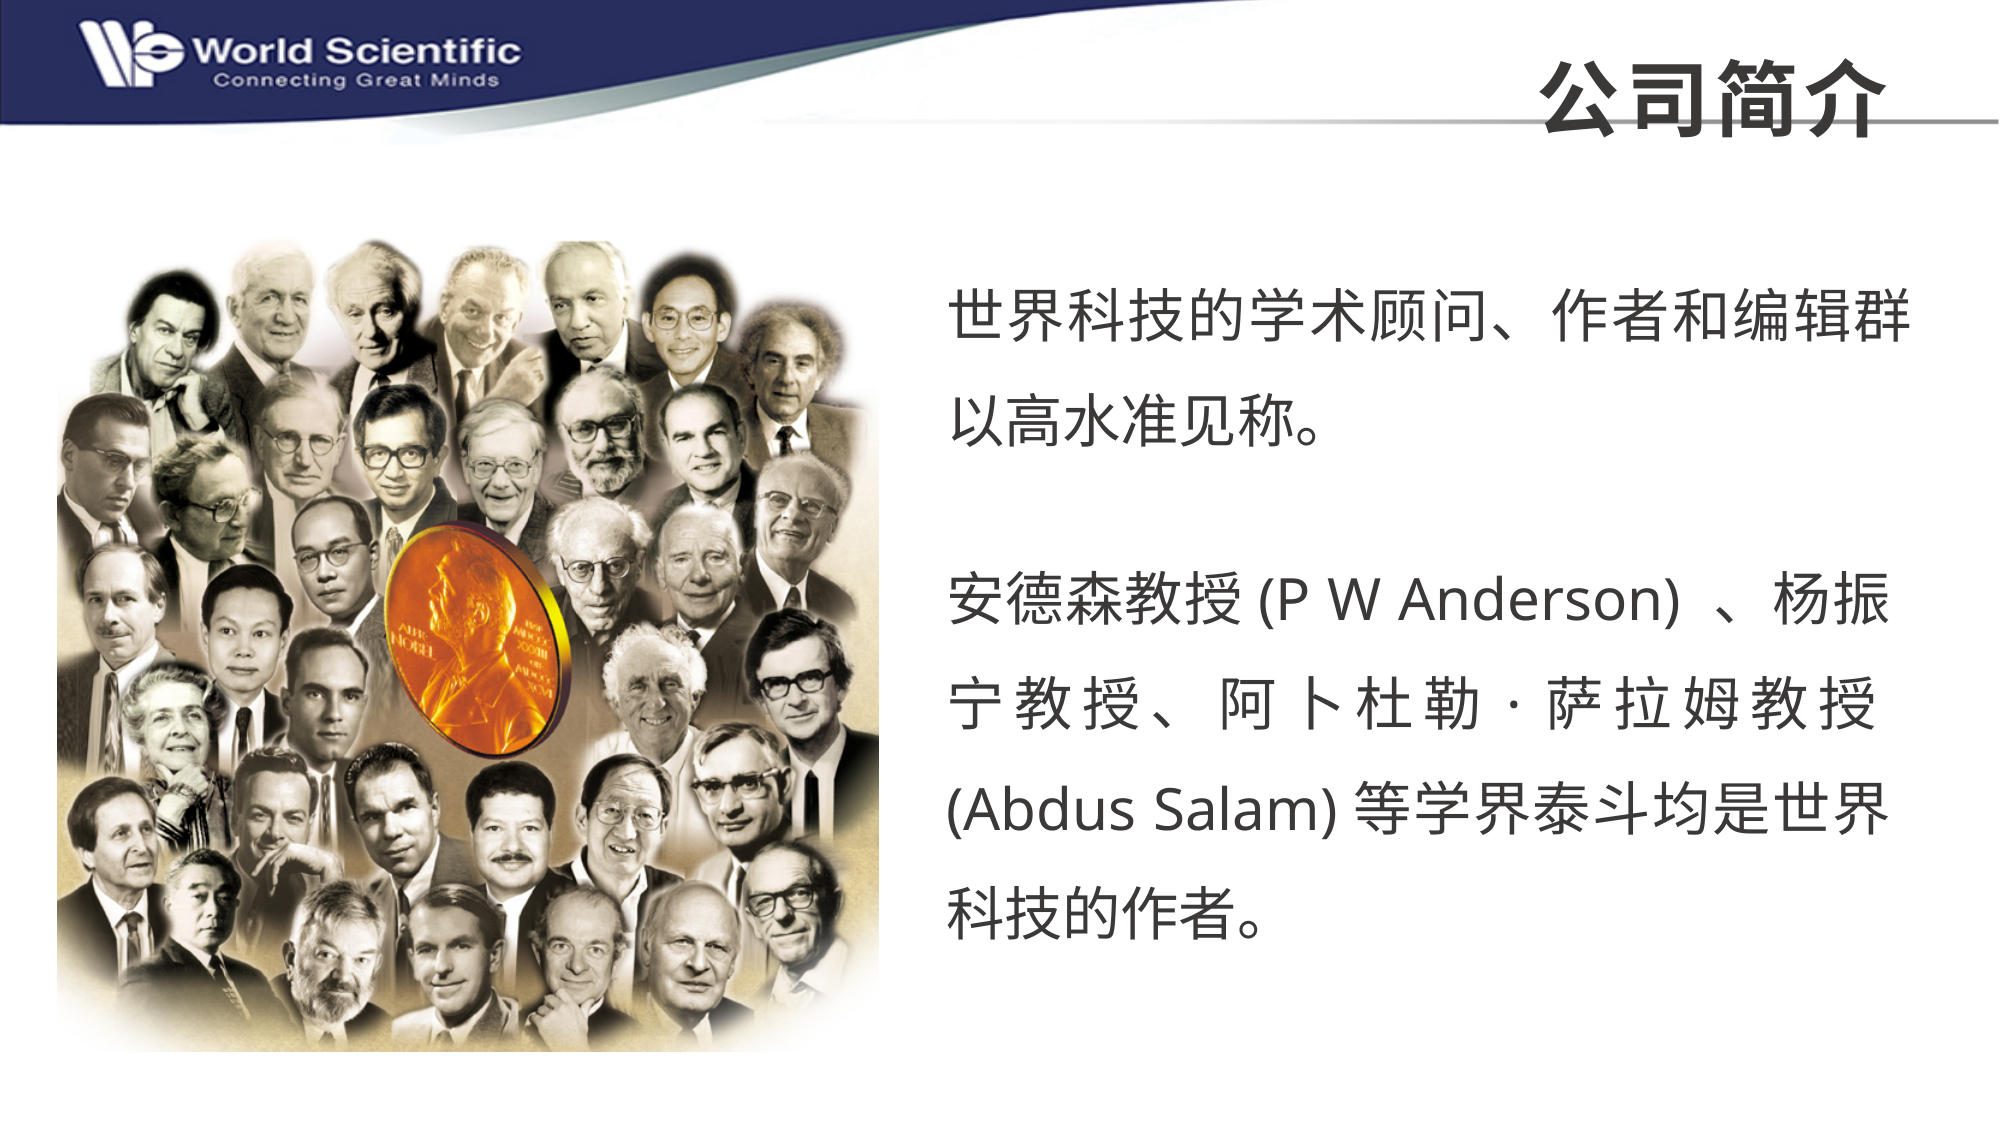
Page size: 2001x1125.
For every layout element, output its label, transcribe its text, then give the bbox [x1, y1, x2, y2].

text_box 安德森教授(P W Anderson) 、杨振宁教授、阿卜杜勒·萨拉姆教授(Abdus Salam)等学界泰斗均是世界科技的作者。 [931, 519, 1906, 955]
text_box 公司简介 [1521, 39, 1904, 236]
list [57, 230, 879, 1052]
text_box 世界科技的学术顾问、作者和编辑群以高水准见称。 [931, 236, 1928, 462]
picture [0, 0, 2001, 1125]
